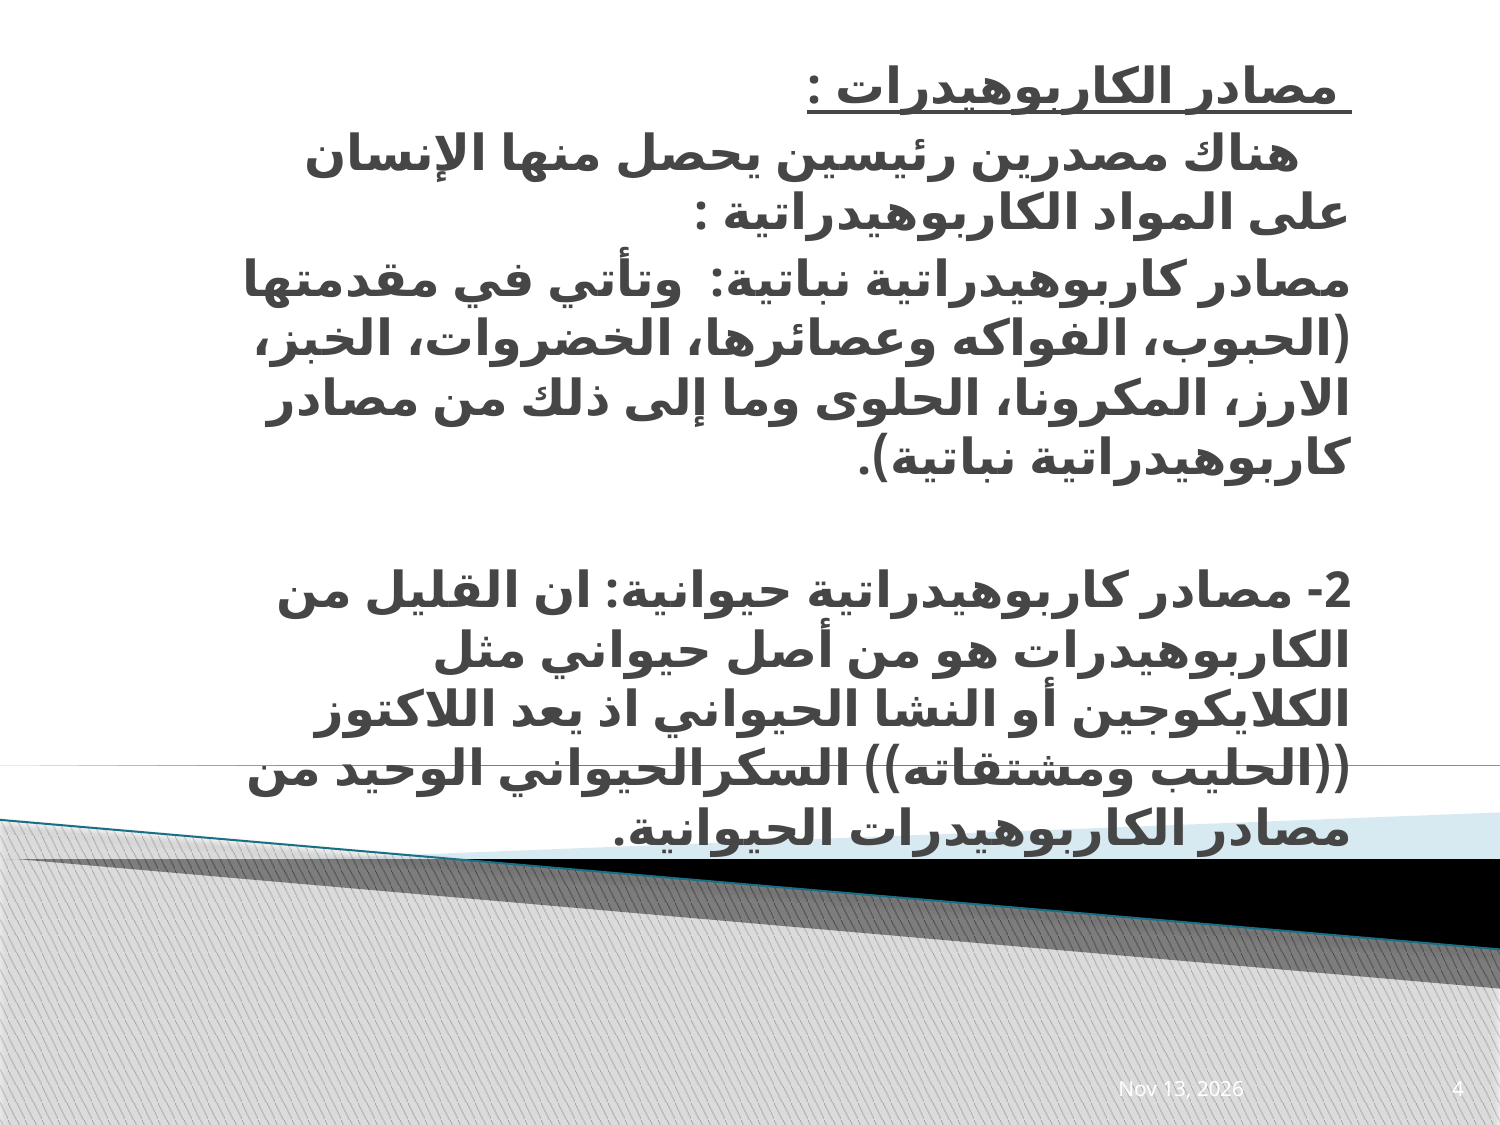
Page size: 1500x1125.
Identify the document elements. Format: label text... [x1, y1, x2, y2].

slide_number 22-Feb-21 [1103, 1051, 1418, 1112]
picture [5, 859, 199, 875]
subtitle مصادر الكاربوهيدرات : هناك مصدرين رئيسين يحصل منها الإنسان على المواد الكاربوهيدراتية : مصادر كاربوهيدراتية نباتية: وتأتي في مقدمتها (الحبوب، الفواكه وعصائرها، الخضروات، الخبز، الارز، المكرونا، الحلوى وما إلى ذلك من مصادر كاربوهيدراتية نباتية). 2- مصادر كاربوهيدراتية حيوانية: ان القليل من الكاربوهيدرات هو من أصل حيواني مثل الكلايكوجين أو النشا الحيواني اذ يعد اللاكتوز ((الحليب ومشتقاته)) السكرالحيواني الوحيد من مصادر الكاربوهيدرات الحيوانية. [199, 46, 1360, 879]
slide_number 4 [1418, 1051, 1479, 1112]
picture [244, 879, 1500, 989]
